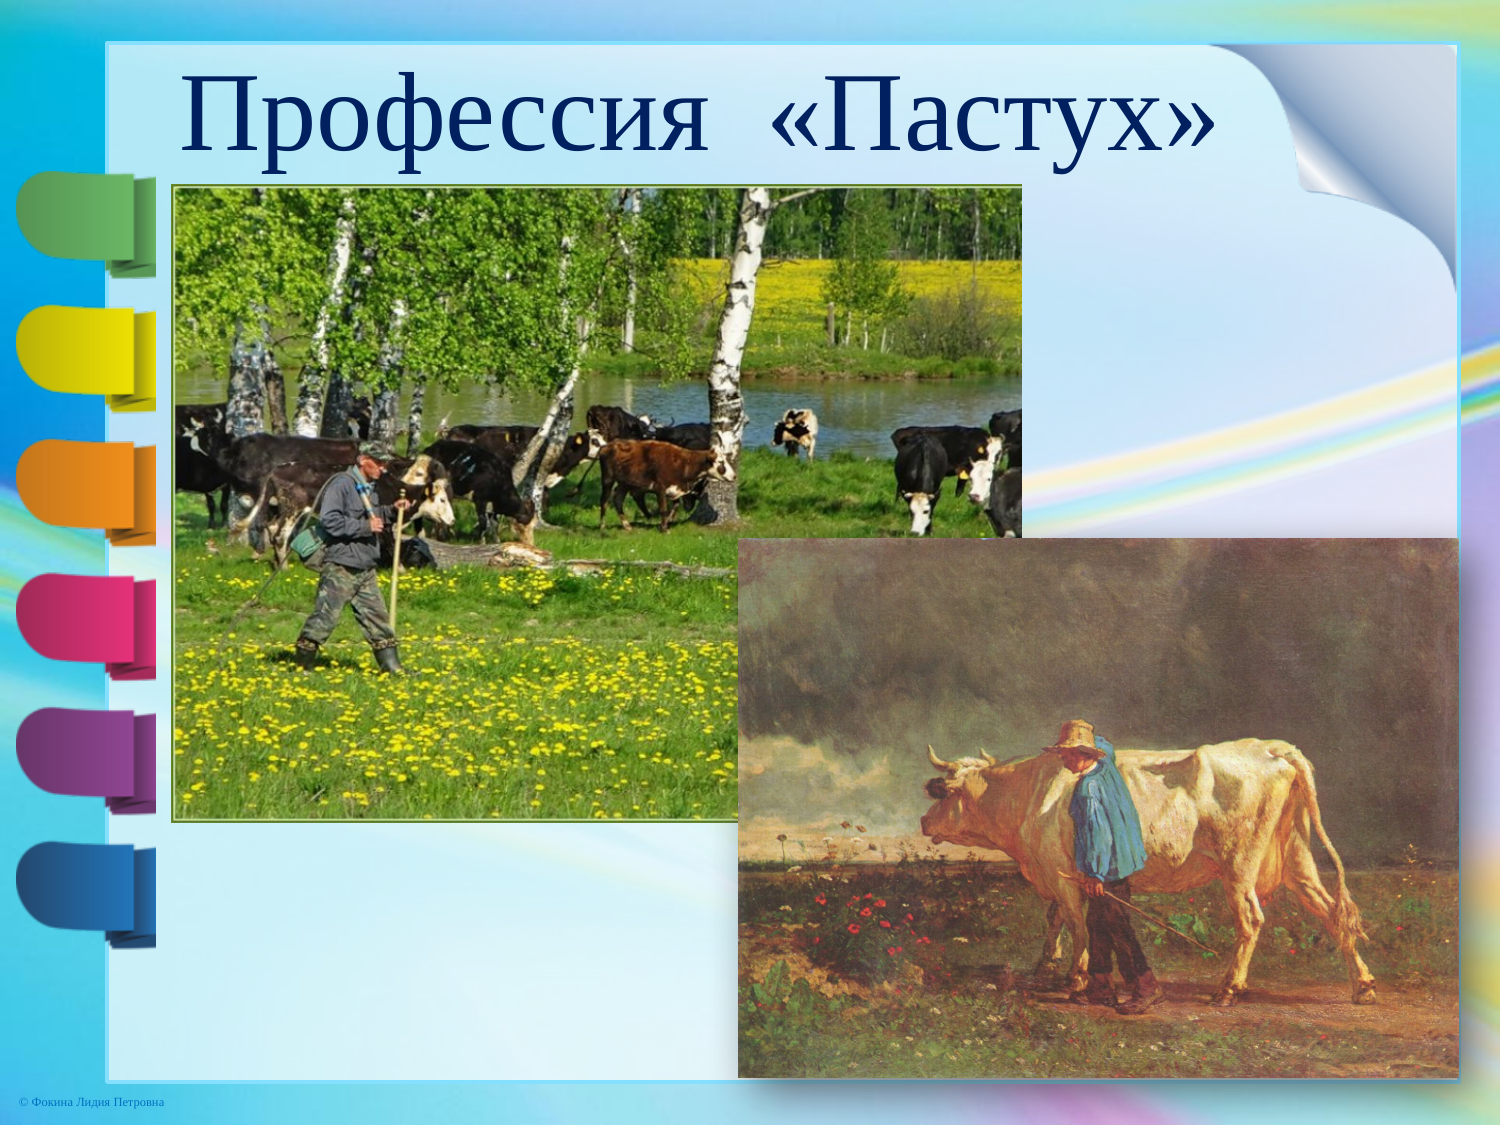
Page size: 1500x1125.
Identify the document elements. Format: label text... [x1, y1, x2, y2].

picture [170, 184, 1459, 1079]
picture [0, 0, 1500, 1125]
text_box Профессия «Пастух» [164, 30, 1237, 181]
